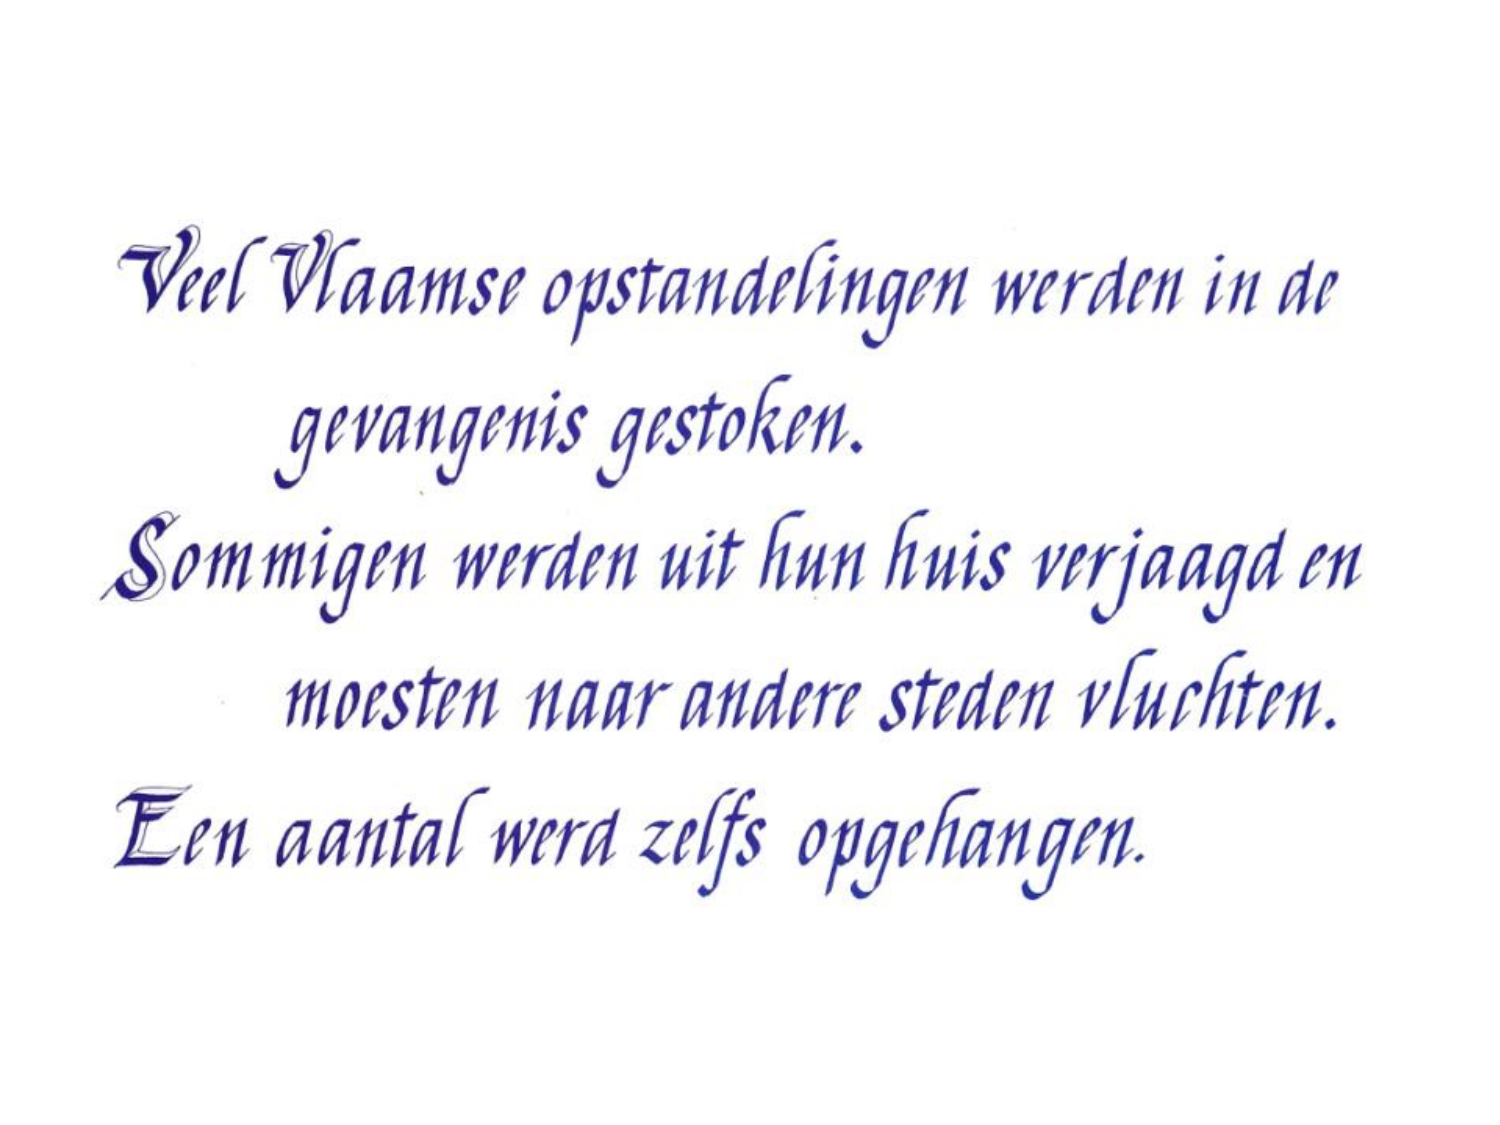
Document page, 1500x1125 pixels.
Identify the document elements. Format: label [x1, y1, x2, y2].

picture [41, 180, 1459, 944]
